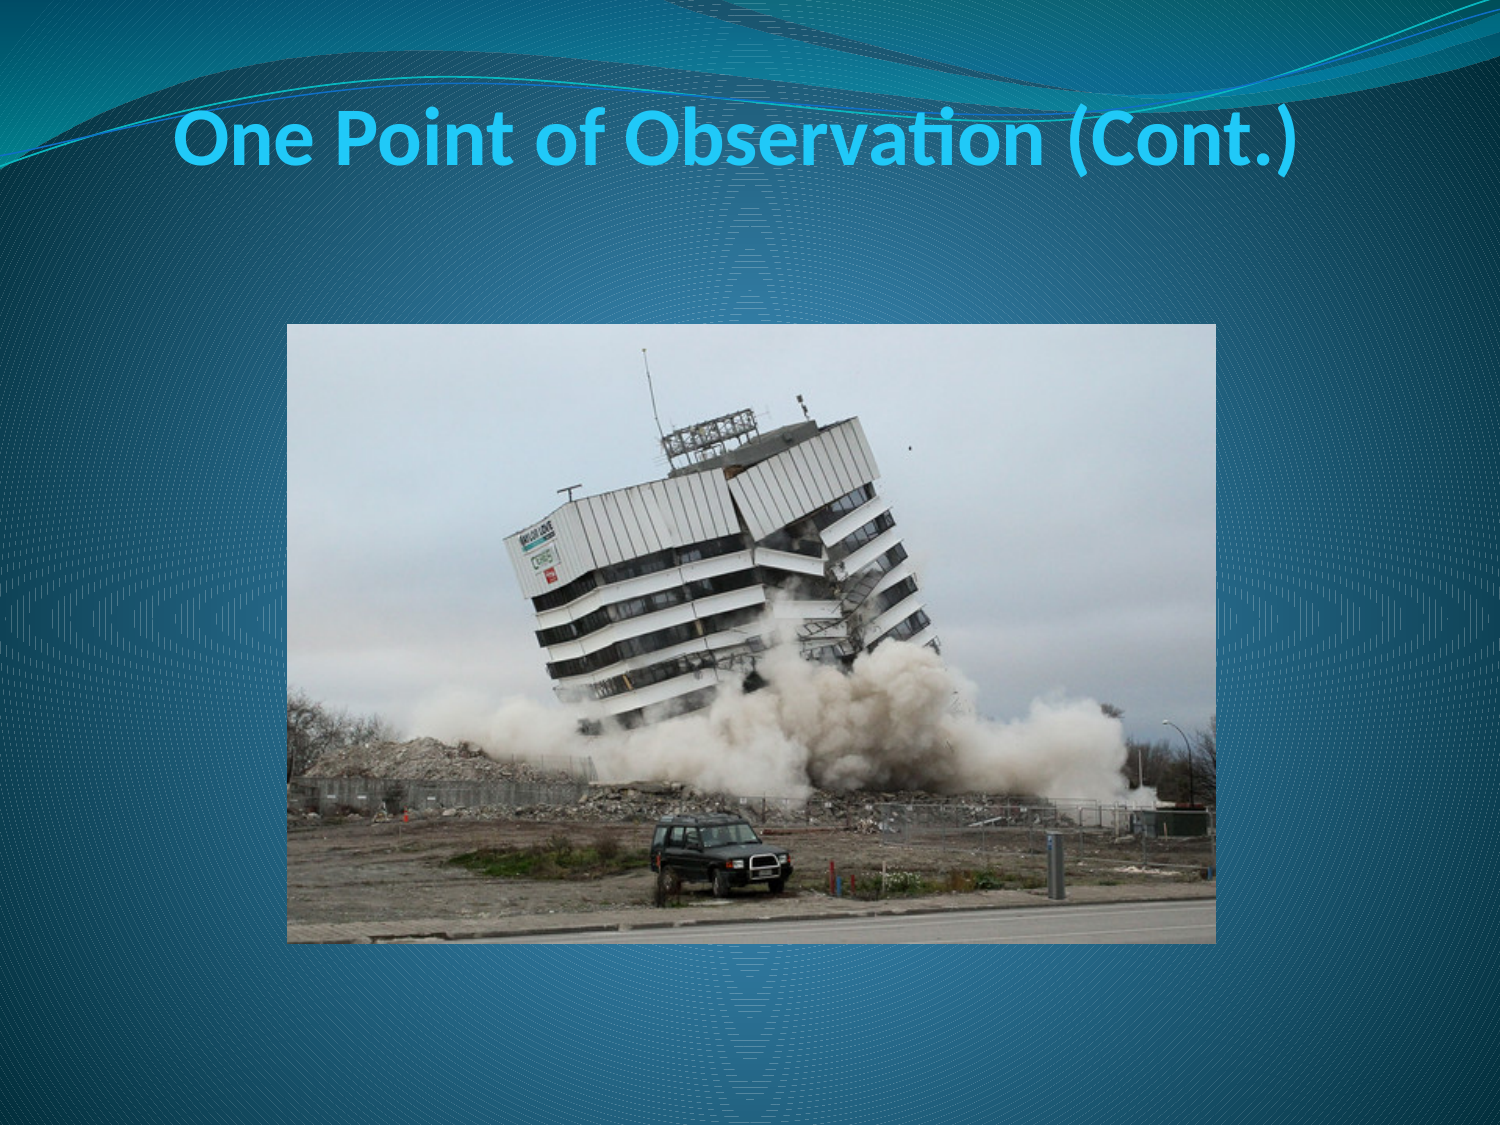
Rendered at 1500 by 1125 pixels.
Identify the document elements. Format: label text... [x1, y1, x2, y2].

picture [287, 324, 1216, 944]
text_box One Point of Observation (Cont.) [62, 75, 1413, 190]
